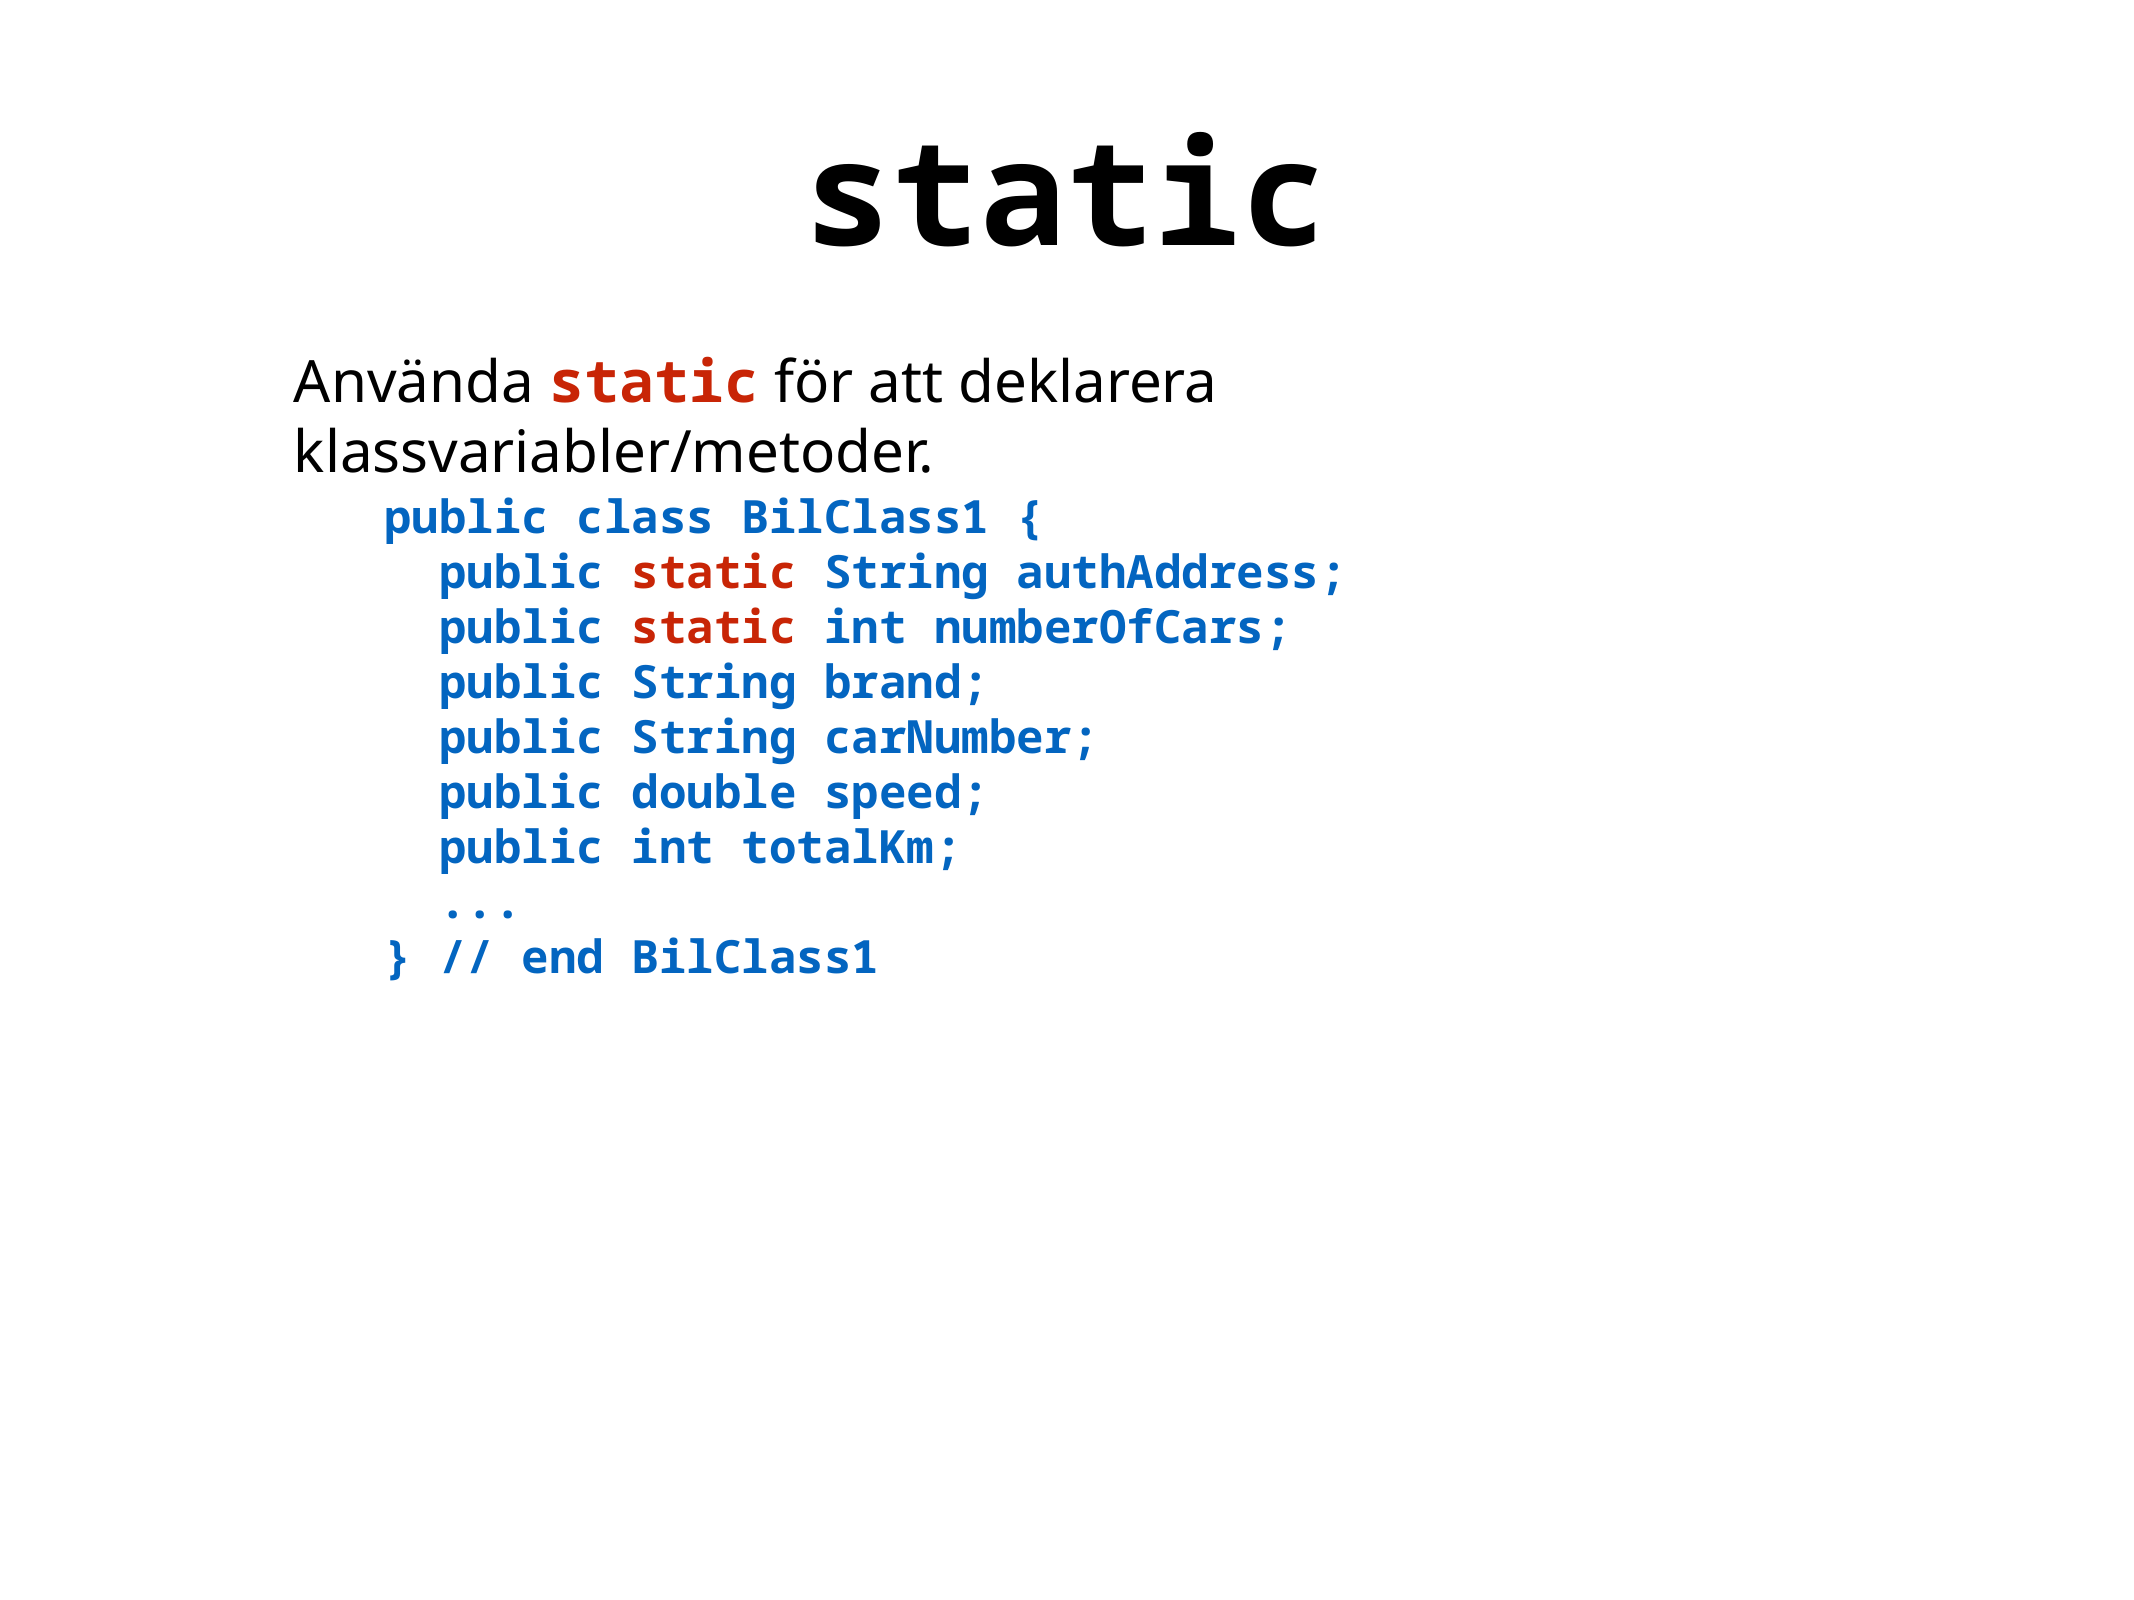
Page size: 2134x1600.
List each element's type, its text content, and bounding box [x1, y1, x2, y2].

text_box public class BilClass1 { public static String authAddress; public static int numberOfCars; public String brand; public String carNumber; public double speed; public int totalKm; ... } // end BilClass1 [384, 488, 2125, 1039]
text_box static [10, 10, 2123, 365]
text_box Använda static för att deklarera klassvariabler/metoder. [293, 344, 1786, 485]
